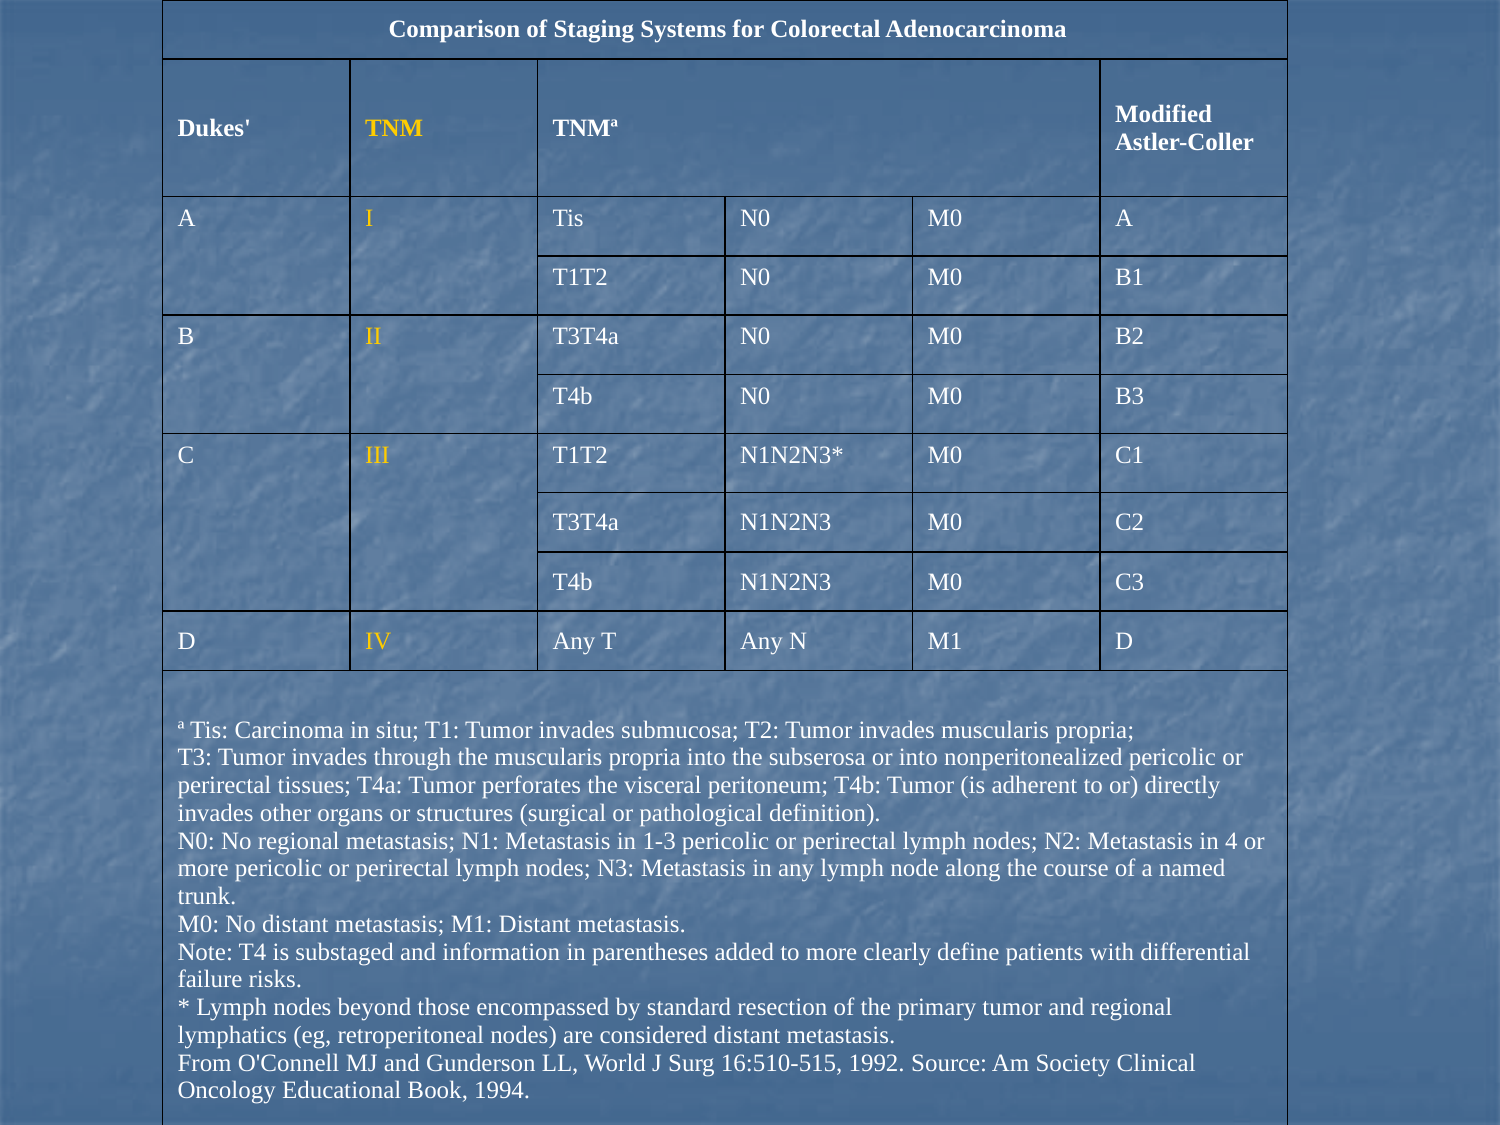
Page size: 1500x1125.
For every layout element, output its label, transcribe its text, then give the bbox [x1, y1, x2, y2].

table_cell M0 [913, 257, 1099, 314]
table_cell B1 [1101, 257, 1287, 314]
table_cell Dukes' [163, 60, 349, 196]
table_cell N1N2N3* [726, 434, 912, 492]
table_cell D [163, 612, 349, 670]
table_cell TNMª [538, 60, 1099, 196]
table_cell N1N2N3 [726, 493, 912, 551]
table_cell B3 [1101, 375, 1287, 433]
table_cell T1T2 [538, 434, 724, 492]
table_cell M0 [913, 316, 1099, 374]
table_cell M0 [913, 197, 1099, 255]
table_cell B [163, 316, 349, 433]
table_cell C1 [1101, 434, 1287, 492]
table_cell M0 [913, 493, 1099, 551]
table_cell Tis [538, 197, 724, 255]
table_cell ª Tis: Carcinoma in situ; T1: Tumor invades submucosa; T2: Tumor invades muscularis propria; T3: Tumor invades through the muscularis propria into the subserosa or into nonperitonealized pericolic or perirectal tissues; T4a: Tumor perforates the visceral peritoneum; T4b: Tumor (is adherent to or) directly invades other organs or structures (surgical or pathological definition). N0: No regional metastasis; N1: Metastasis in 1-3 pericolic or perirectal lymph nodes; N2: Metastasis in 4 or more pericolic or perirectal lymph nodes; N3: Metastasis in any lymph node along the course of a named trunk. M0: No distant metastasis; M1: Distant metastasis. Note: T4 is substaged and information in parentheses added to more clearly define patients with differential failure risks. * Lymph nodes beyond those encompassed by standard resection of the primary tumor and regional lymphatics (eg, retroperitoneal nodes) are considered distant metastasis. From O'Connell MJ and Gunderson LL, World J Surg 16:510-515, 1992. Source: Am Society Clinical Oncology Educational Book, 1994. [163, 671, 1287, 1125]
table_cell T4b [538, 375, 724, 433]
table_cell Modified Astler-Coller [1101, 60, 1287, 196]
table_cell III [351, 434, 537, 610]
table_cell I [351, 197, 537, 314]
table_cell M0 [913, 375, 1099, 433]
table_cell T1T2 [538, 257, 724, 314]
table_cell T4b [538, 553, 724, 610]
table_cell B2 [1101, 316, 1287, 374]
table_header Comparison of Staging Systems for Colorectal Adenocarcinoma [163, 1, 1287, 58]
table_cell N0 [726, 197, 912, 255]
table_cell N0 [726, 316, 912, 374]
table_cell T3T4a [538, 493, 724, 551]
table_cell D [1101, 612, 1287, 670]
table_cell Any N [726, 612, 912, 670]
table_cell N1N2N3 [726, 553, 912, 610]
table_cell Any T [538, 612, 724, 670]
table_cell N0 [726, 257, 912, 314]
table_cell C2 [1101, 493, 1287, 551]
table_cell C3 [1101, 553, 1287, 610]
table_cell N0 [726, 375, 912, 433]
table_cell II [351, 316, 537, 433]
table_cell IV [351, 612, 537, 670]
table_cell A [163, 197, 349, 314]
table_cell C [163, 434, 349, 610]
table_cell M0 [913, 553, 1099, 610]
table_cell TNM [351, 60, 537, 196]
table_cell M0 [913, 434, 1099, 492]
table_cell M1 [913, 612, 1099, 670]
table_cell T3T4a [538, 316, 724, 374]
table_cell A [1101, 197, 1287, 255]
